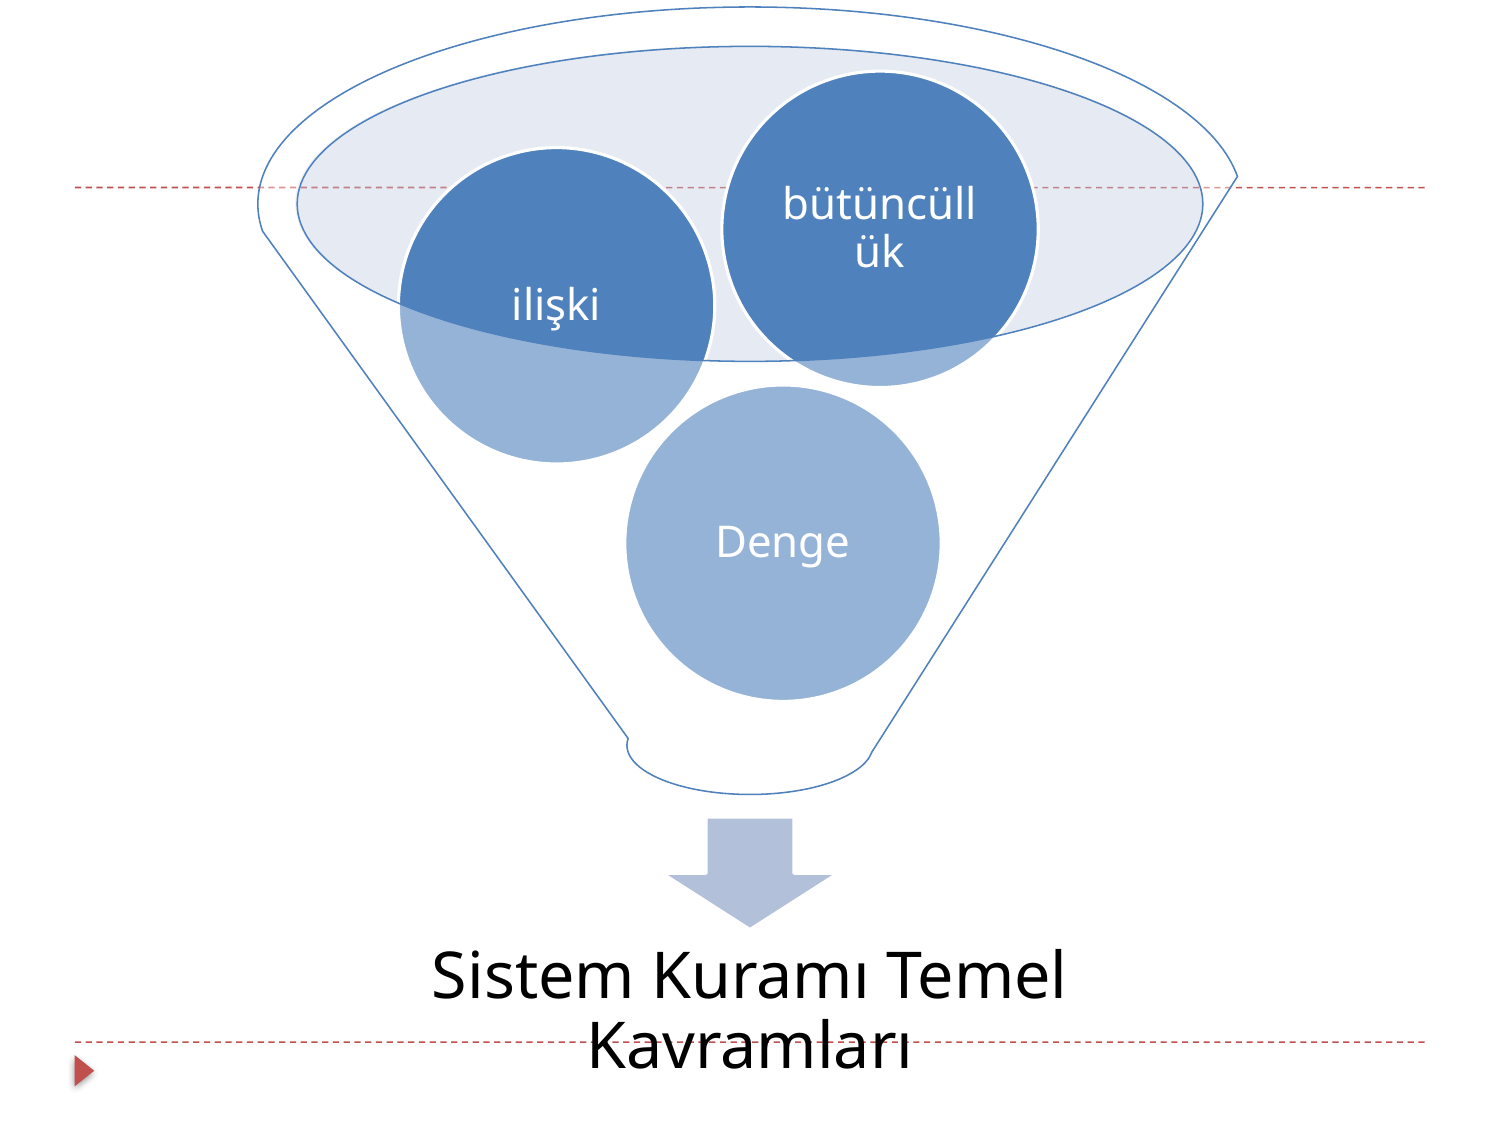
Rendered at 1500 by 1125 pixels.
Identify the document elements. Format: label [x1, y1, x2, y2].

list [0, 0, 1500, 1125]
